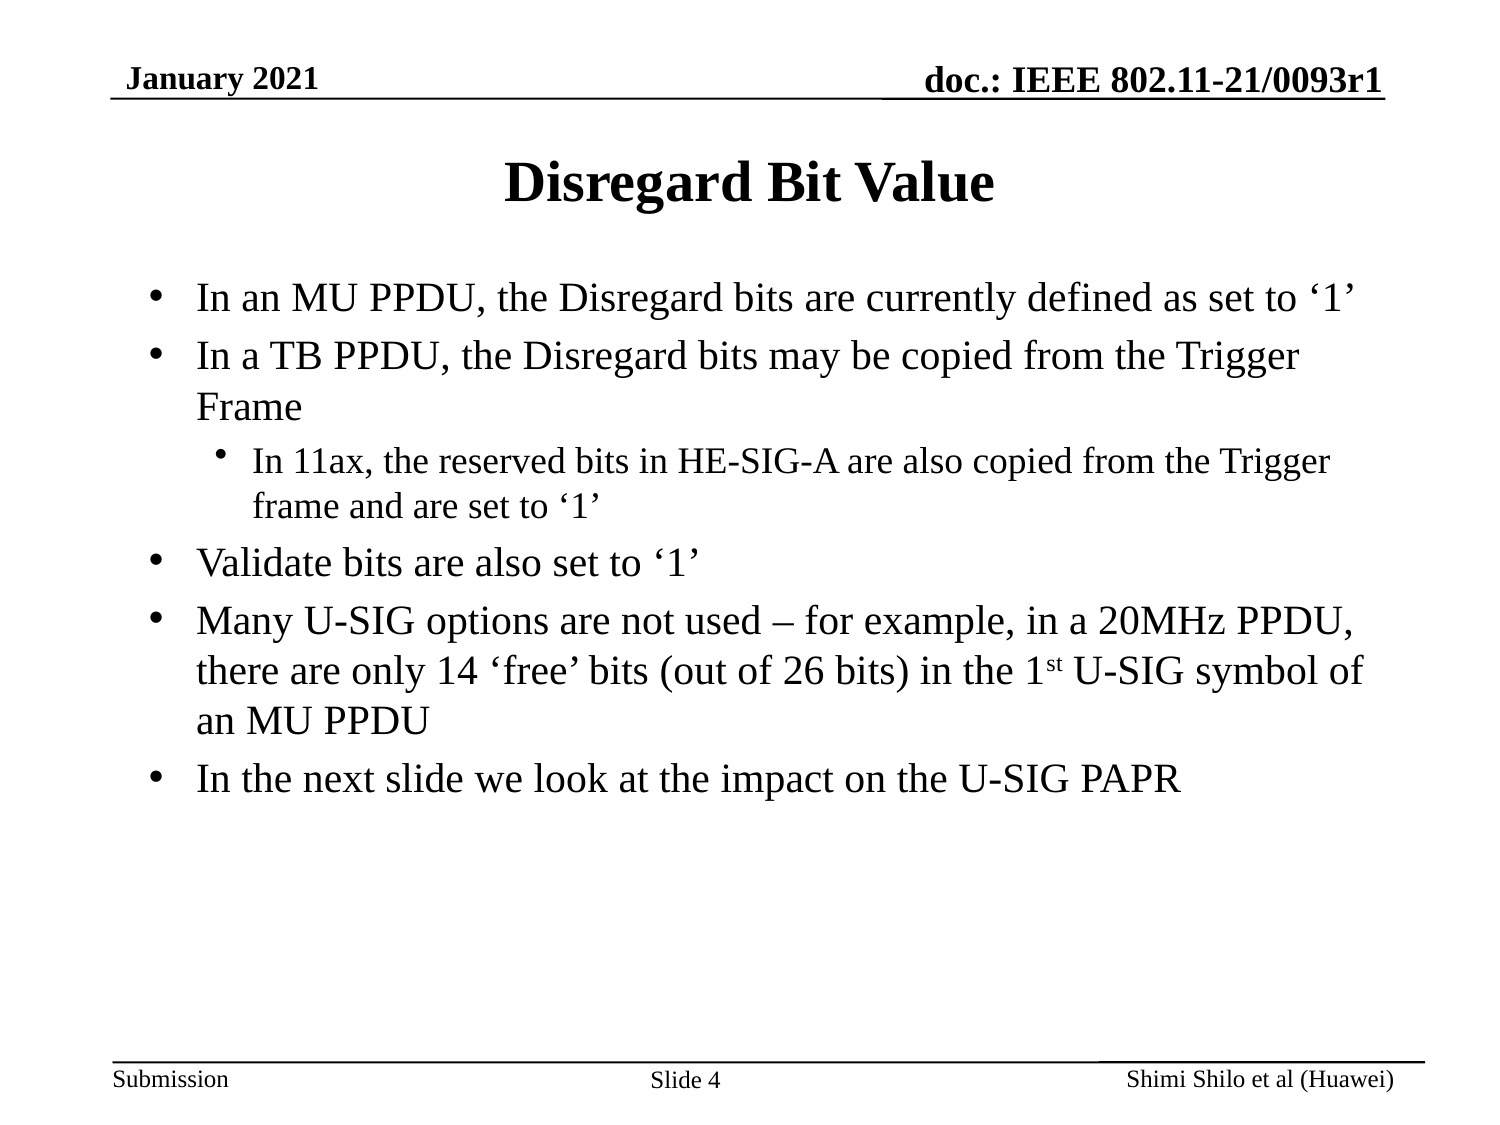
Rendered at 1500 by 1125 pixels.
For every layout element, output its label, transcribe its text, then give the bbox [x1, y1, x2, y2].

list In an MU PPDU, the Disregard bits are currently defined as set to ‘1’ In a TB PPDU, the Disregard bits may be copied from the Trigger Frame In 11ax, the reserved bits in HE-SIG-A are also copied from the Trigger frame and are set to ‘1’ Validate bits are also set to ‘1’ Many U-SIG options are not used – for example, in a 20MHz PPDU, there are only 14 ‘free’ bits (out of 26 bits) in the 1st U-SIG symbol of an MU PPDU In the next slide we look at the impact on the U-SIG PAPR [124, 262, 1401, 1001]
title Disregard Bit Value [112, 133, 1388, 222]
